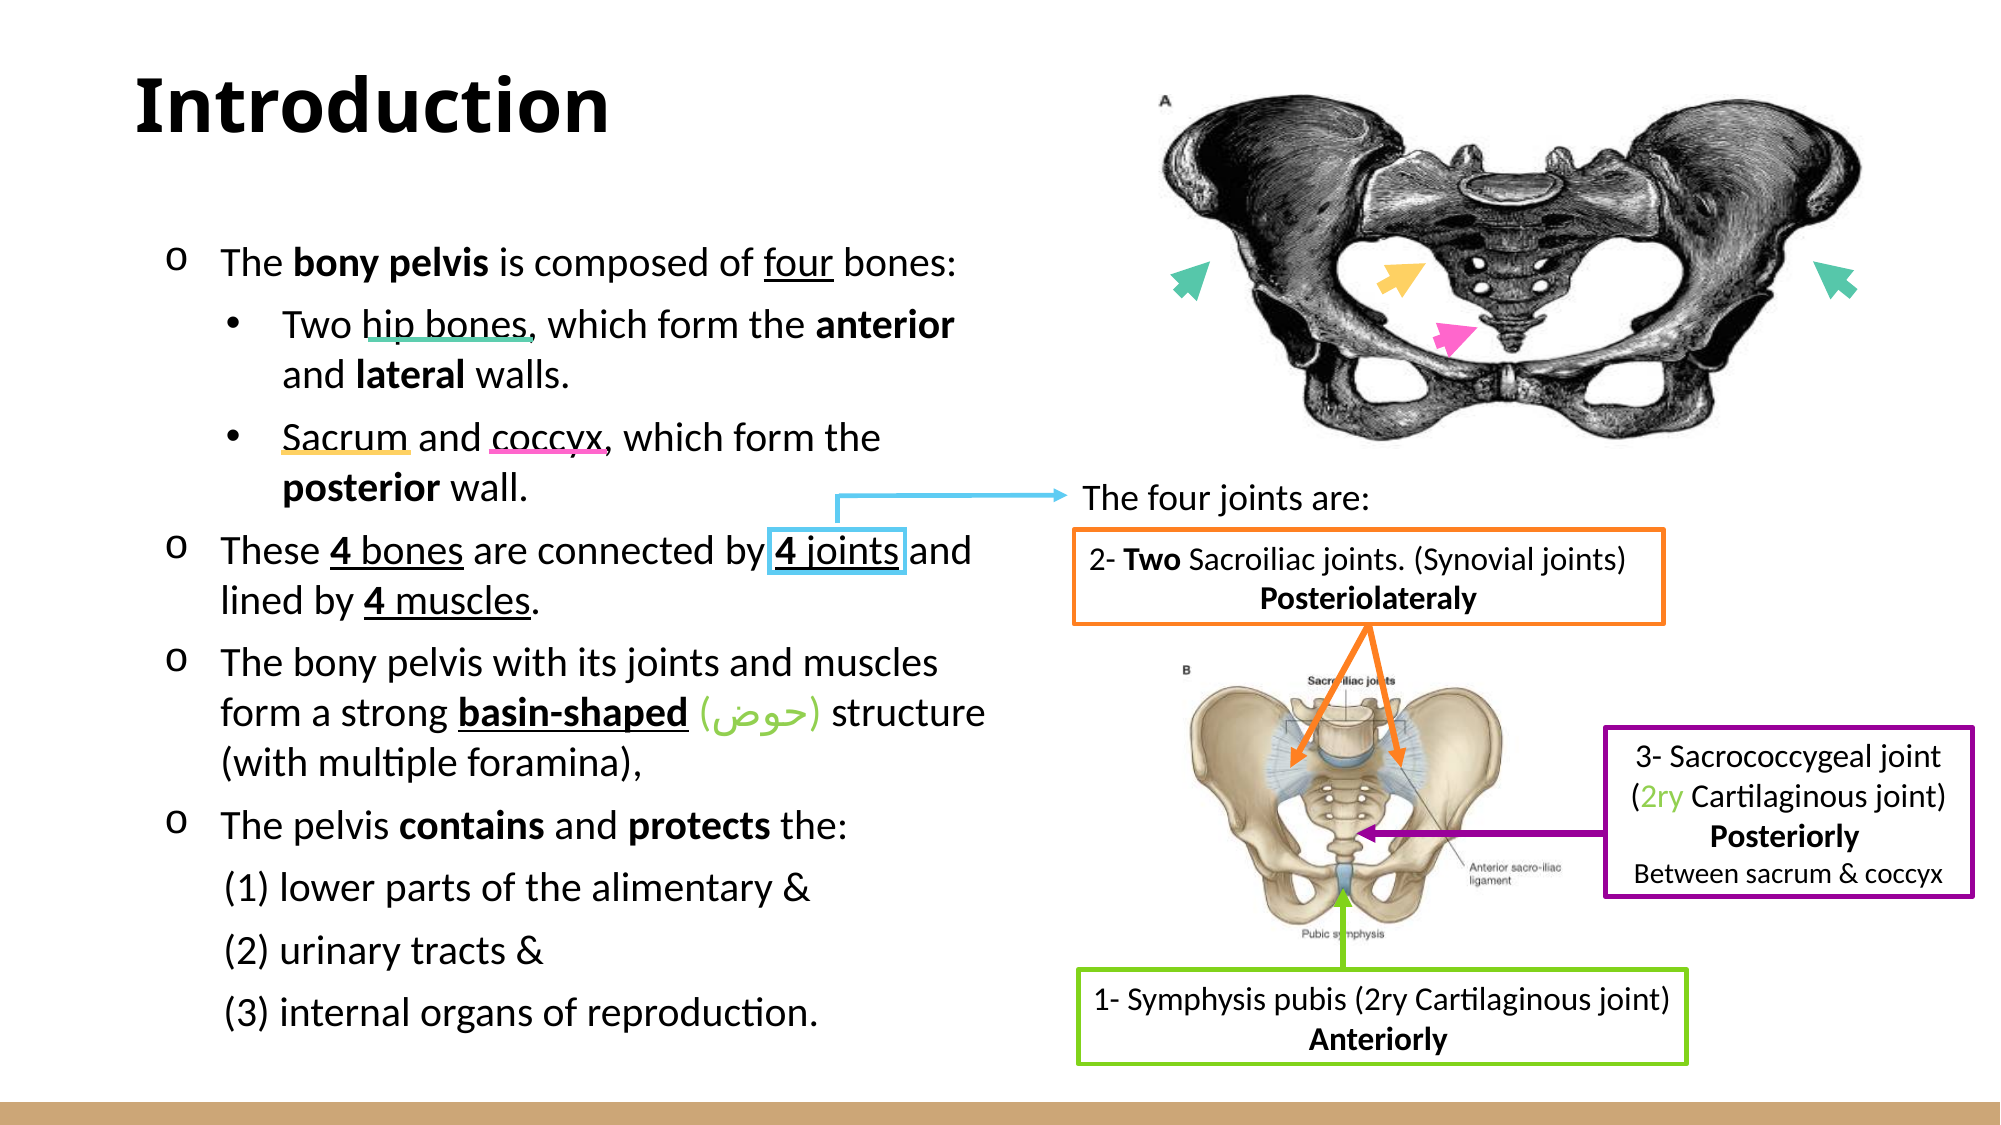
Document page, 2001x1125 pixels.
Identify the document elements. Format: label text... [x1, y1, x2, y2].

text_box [1087, 94, 1936, 449]
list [1130, 665, 1616, 946]
text_box [768, 529, 906, 574]
text_box The four joints are: [1067, 465, 1386, 526]
text_box 2- Two Sacroiliac joints. (Synovial joints) Posteriolateraly [1074, 529, 1664, 625]
text_box The bony pelvis is composed of four bones: Two hip bones, which form the anterior and lateral walls. Sacrum and coccyx, which form the posterior wall. These 4 bones are connected by 4 joints and lined by 4 muscles. The bony pelvis with its joints and muscles form a strong basin-shaped (حوض) structure (with multiple foramina), The pelvis contains and protects the: (1) lower parts of the alimentary & (2) urinary tracts & (3) internal organs of reproduction. [149, 241, 1042, 1043]
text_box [1290, 625, 1368, 768]
text_box 1- Symphysis pubis (2ry Cartilaginous joint) Anteriorly [1078, 969, 1687, 1064]
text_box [1368, 625, 1402, 768]
text_box 3- Sacrococcygeal joint (2ry Cartilaginous joint) Posteriorly Between sacrum & coccyx [1616, 727, 1973, 897]
text_box Introduction [121, 59, 1847, 241]
